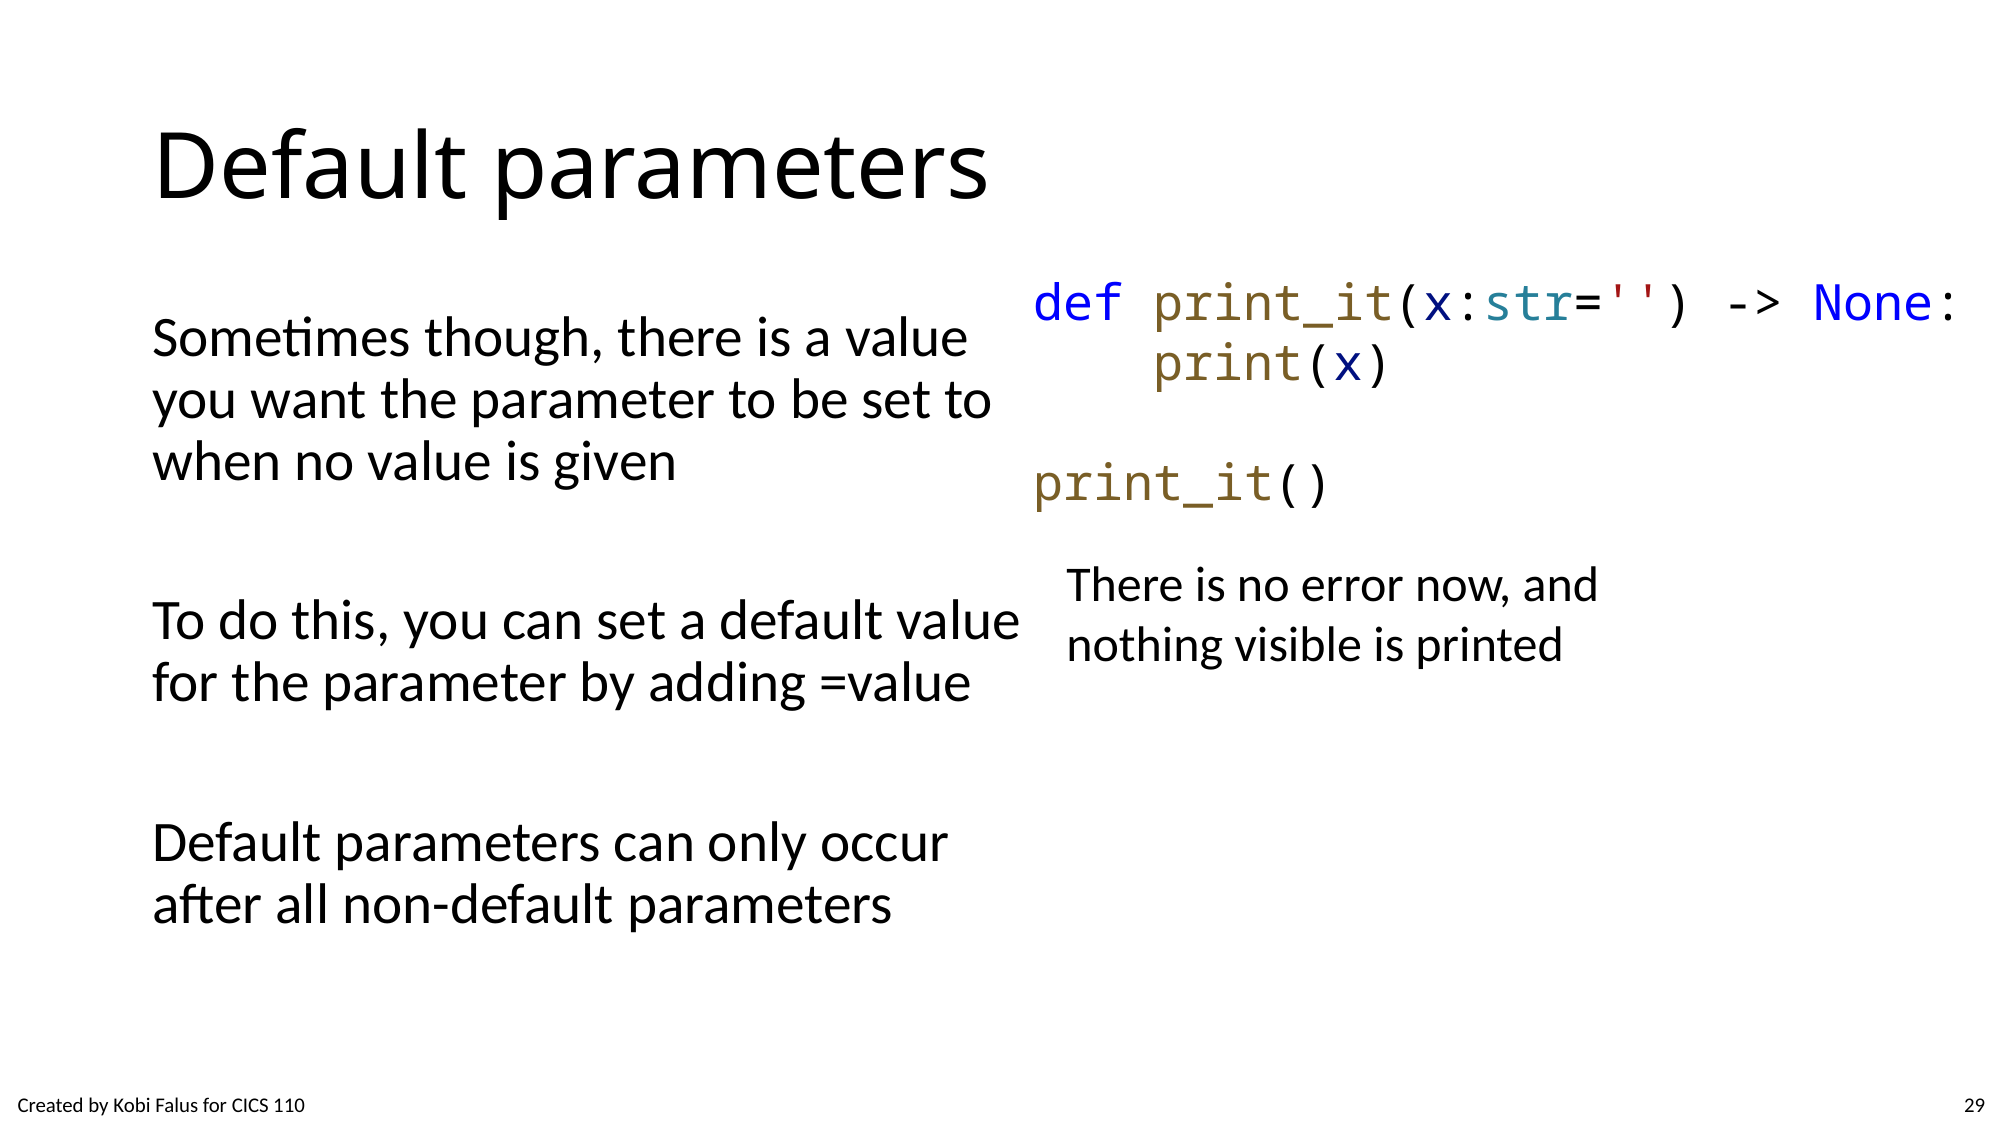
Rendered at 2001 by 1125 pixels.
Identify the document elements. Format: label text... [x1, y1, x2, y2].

list Sometimes though, there is a value you want the parameter to be set to when no value is given To do this, you can set a default value for the parameter by adding =value Default parameters can only occur after all non-default parameters [137, 299, 1044, 1014]
title Default parameters [137, 59, 1863, 278]
text_box There is no error now, and nothing visible is printed [1051, 543, 1630, 679]
text_box def print_it(x:str='') -> None: print(x) print_it() [1019, 262, 1979, 518]
